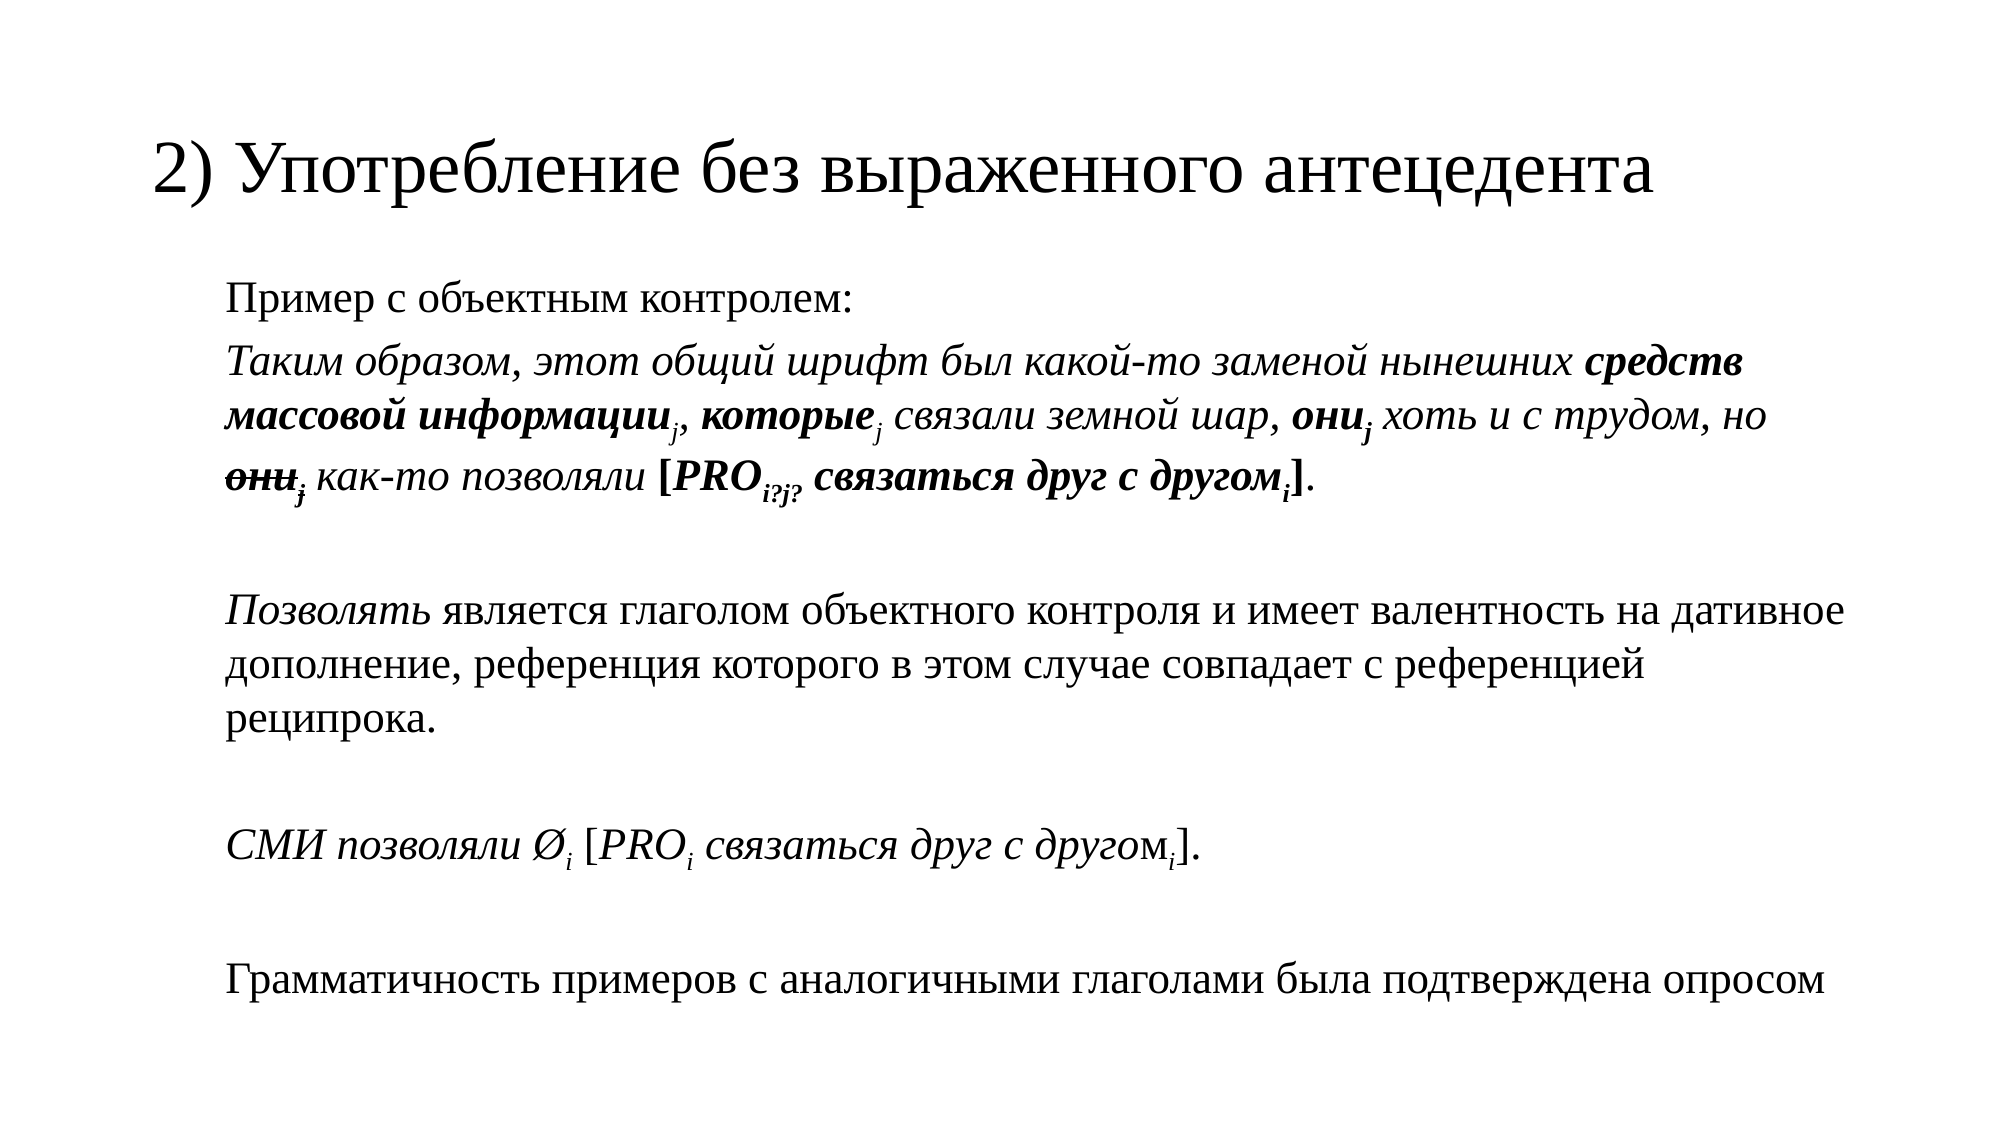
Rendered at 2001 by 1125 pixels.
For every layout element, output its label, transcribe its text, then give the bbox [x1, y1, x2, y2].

list Пример с объектным контролем: Таким образом, этот общий шрифт был какой-то заменой нынешних средств массовой информацииj, которыеj связали земной шар, ониj хоть и с трудом, но ониj как-то позволяли [PROi?j? связаться друг с другомi]. Позволять является глаголом объектного контроля и имеет валентность на дативное дополнение, референция которого в этом случае совпадает с референцией реципрока. СМИ позволяли Øi [PROi связаться друг с другомi]. Грамматичность примеров с аналогичными глаголами была подтверждена опросом [137, 259, 1863, 1014]
title 2) Употребление без выраженного антецедента [137, 59, 1863, 259]
